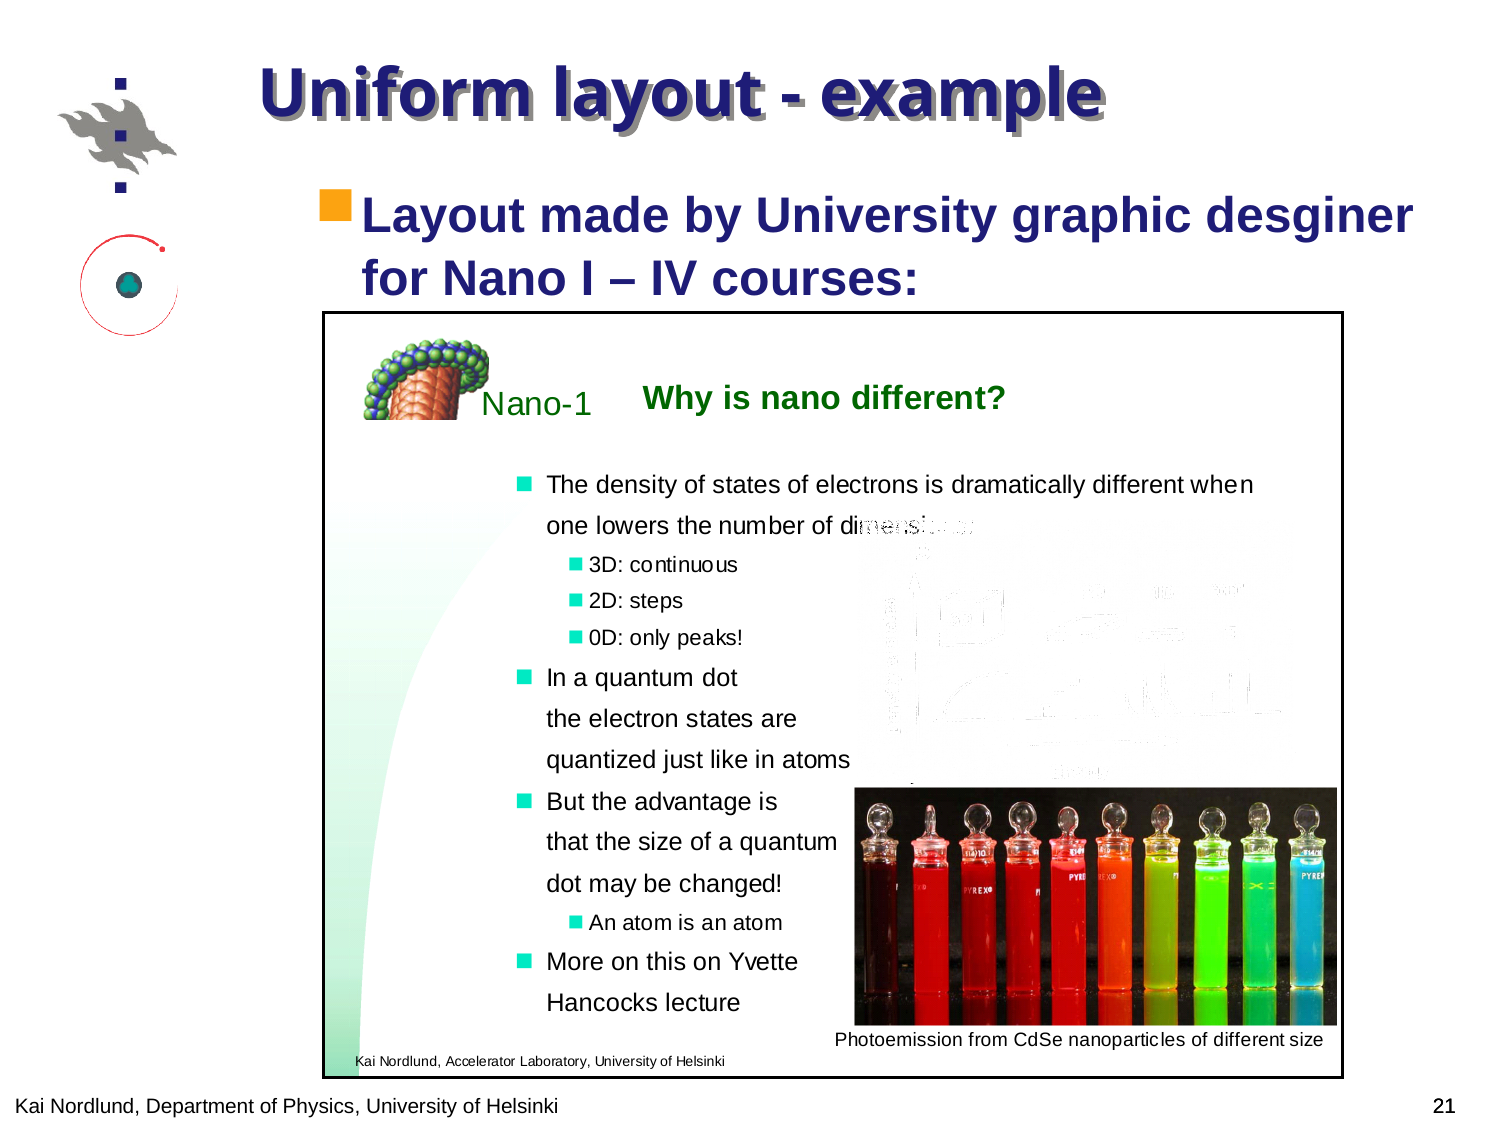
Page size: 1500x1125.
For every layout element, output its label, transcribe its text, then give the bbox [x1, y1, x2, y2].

picture [76, 231, 182, 339]
list Layout made by University graphic desginer for Nano I – IV courses: [300, 172, 1450, 327]
picture [324, 314, 1341, 1077]
picture [57, 78, 177, 193]
title Uniform layout - example [242, 42, 1451, 138]
